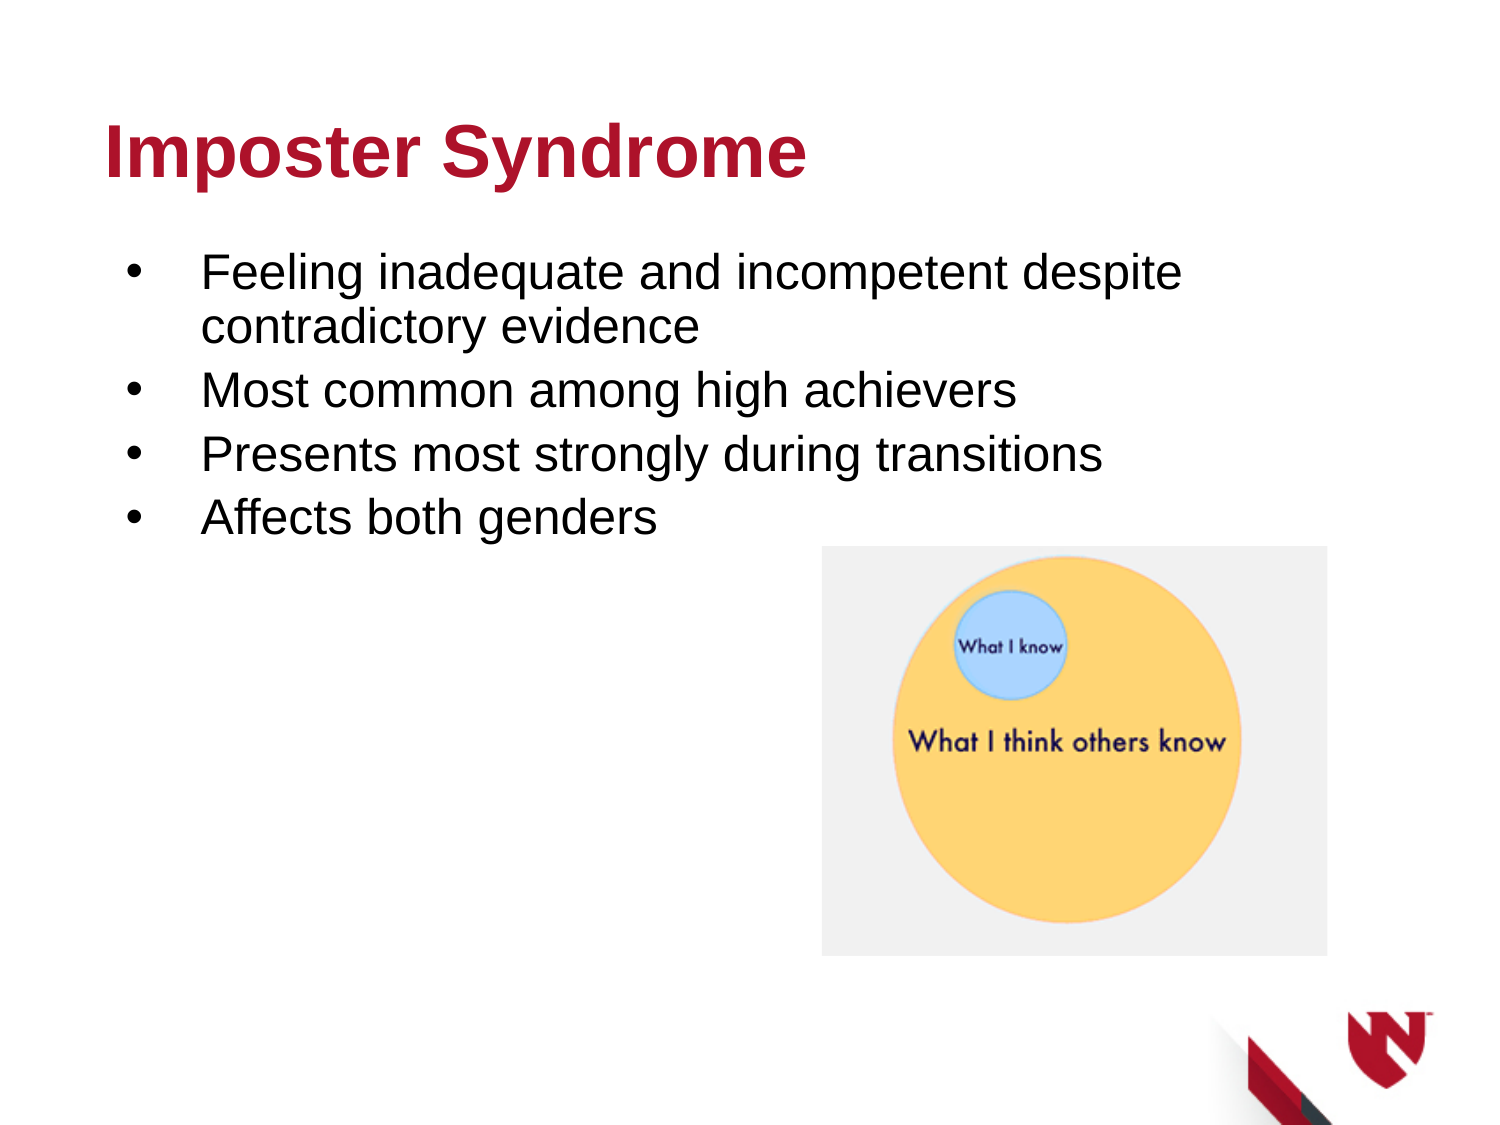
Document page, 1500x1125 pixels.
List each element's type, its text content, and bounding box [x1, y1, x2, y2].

list Feeling inadequate and incompetent despite contradictory evidence Most common among high achievers Presents most strongly during transitions Affects both genders [110, 238, 1306, 887]
picture [0, 0, 1500, 1125]
title Imposter Syndrome [89, 112, 1425, 199]
